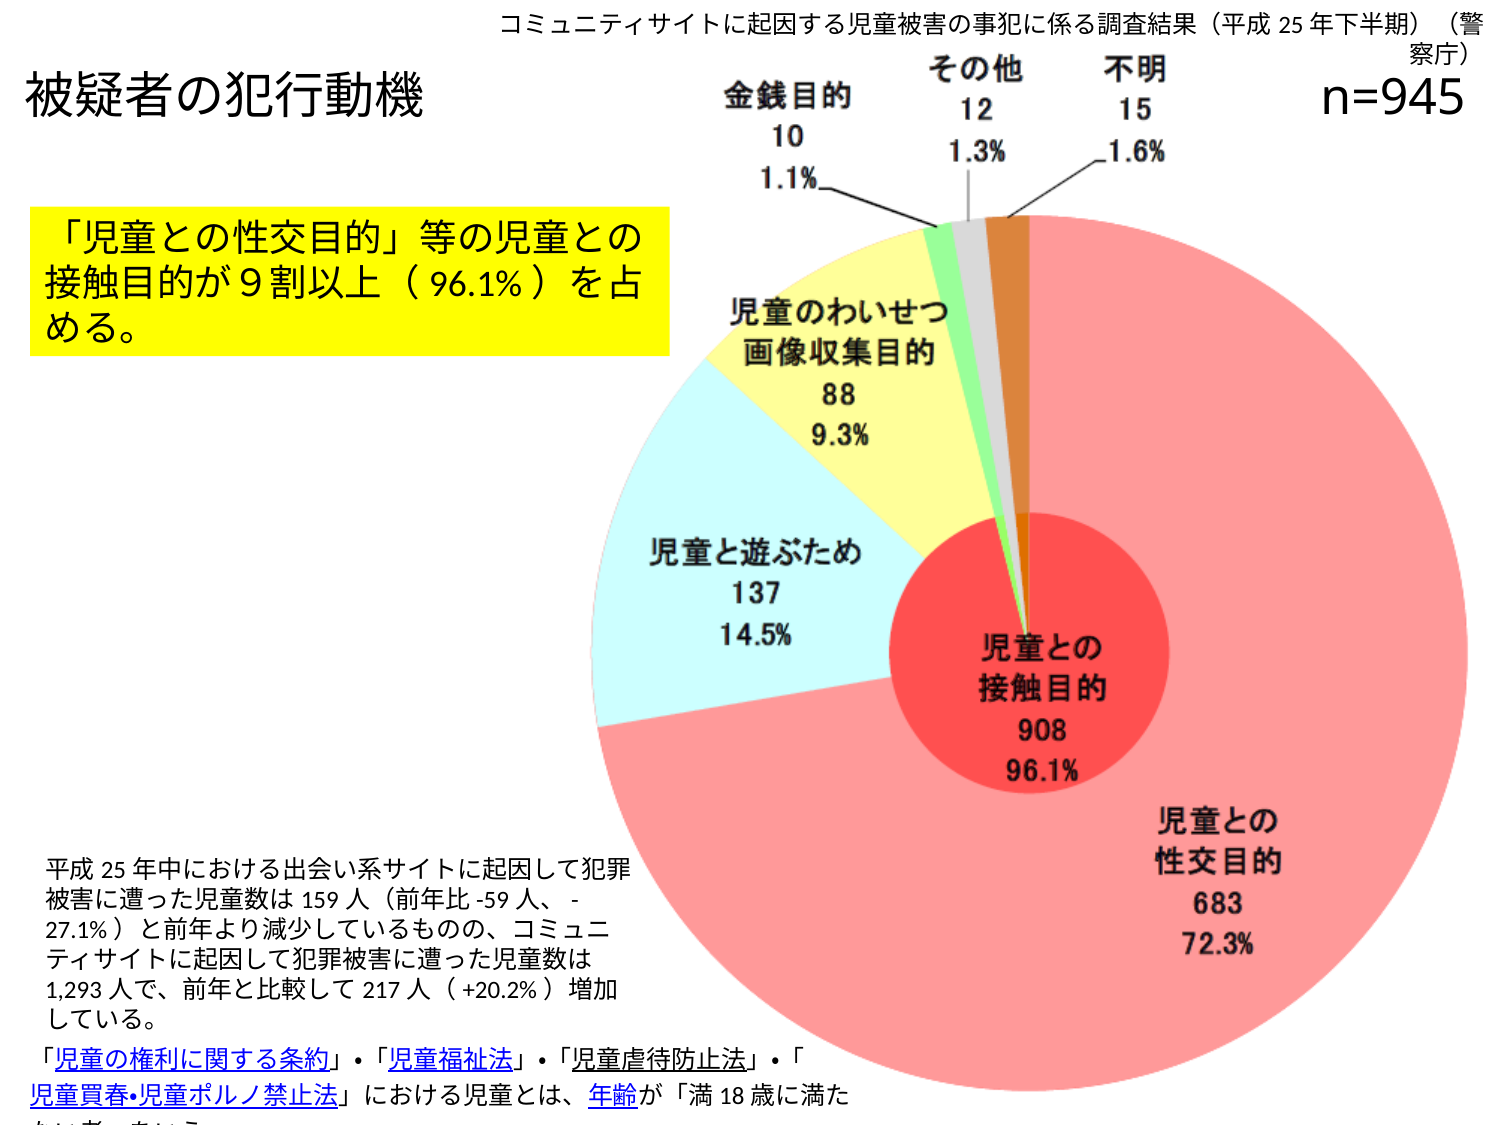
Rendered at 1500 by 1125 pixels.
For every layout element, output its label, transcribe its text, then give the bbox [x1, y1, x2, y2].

text_box 「児童の権利に関する条約」・「児童福祉法」・「児童虐待防止法」・「児童買春・児童ポルノ禁止法」における児童とは、年齢が「満18歳に満たない者」をいう。 [14, 1036, 870, 1125]
text_box 被疑者の犯行動機 [10, 55, 457, 131]
text_box コミュニティサイトに起因する児童被害の事犯に係る調査結果（平成25年下半期）（警察庁） [460, 1, 1500, 27]
text_box 平成25年中における出会い系サイトに起因して犯罪被害に遭った児童数は159人（前年比-59人、-27.1%）と前年より減少しているものの、コミュニティサイトに起因して犯罪被害に遭った児童数は1,293人で、前年と比較して217人（+20.2%）増加している。 [30, 845, 457, 1036]
text_box 「児童との性交目的」等の児童との接触目的が９割以上（96.1%）を占める。 [30, 206, 457, 357]
picture [463, 26, 1500, 1113]
